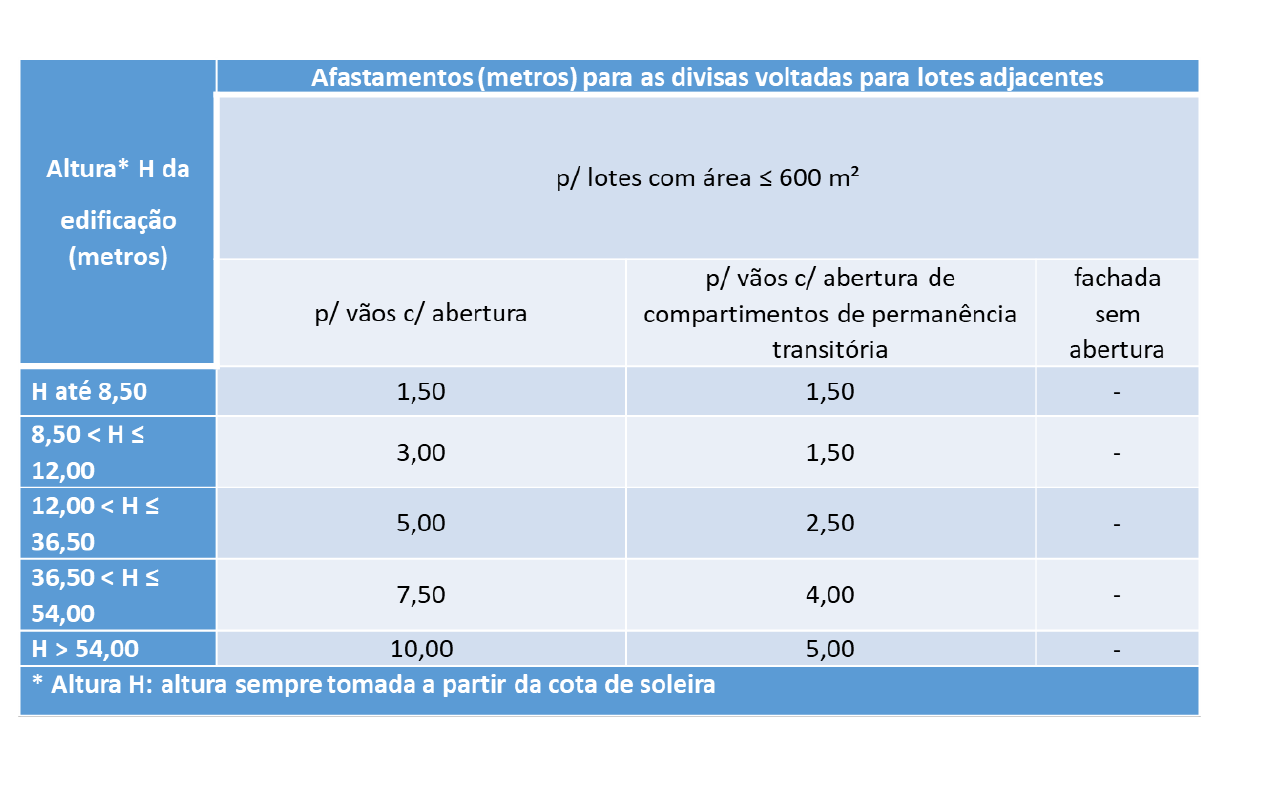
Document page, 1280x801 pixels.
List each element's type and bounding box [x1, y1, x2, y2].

picture [18, 50, 1203, 717]
